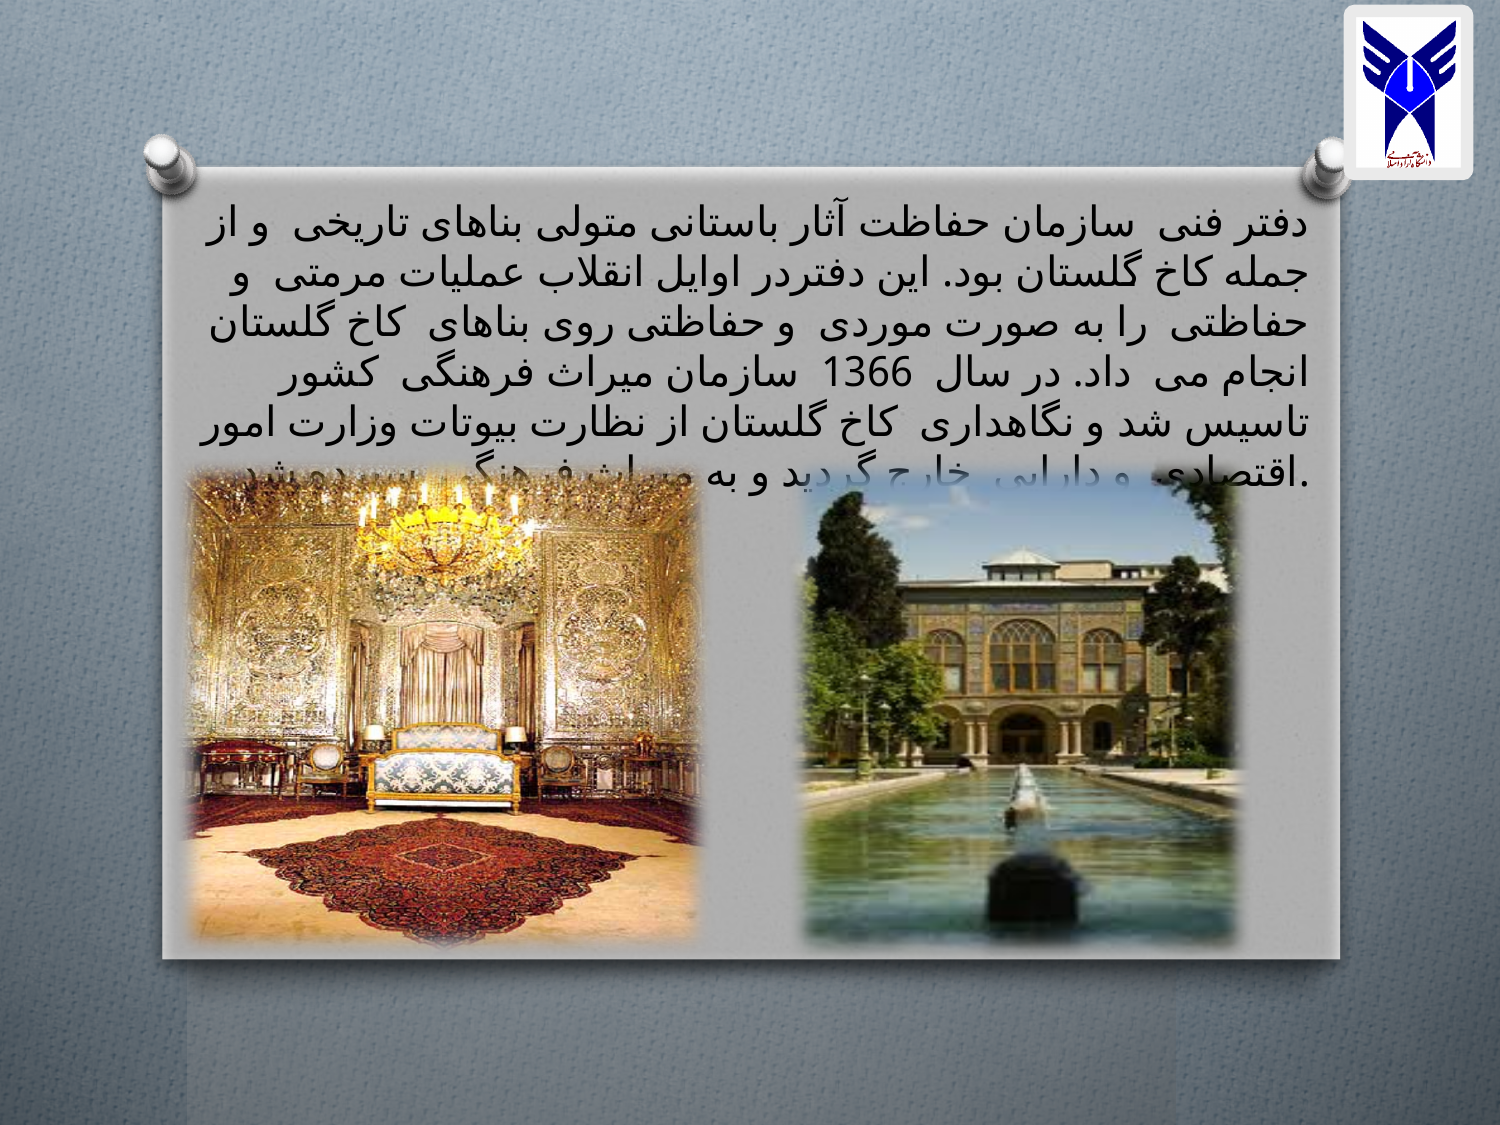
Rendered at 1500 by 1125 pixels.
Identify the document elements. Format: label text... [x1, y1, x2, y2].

picture [787, 456, 1253, 963]
text_box دفتر فنی سازمان حفاظت آثار باستانی متولی بناهای تاریخی و از جمله كاخ گلستان بود. اين دفتردر اوايل انقلاب عمليات مرمتی و حفاظتی را به صورت موردی و حفاظتی روی بناهای كاخ گلستان انجام می داد. در سال 1366 سازمان ميراث فرهنگی كشور تاسيس شد و نگاهداری كاخ گلستان از نظارت بيوتات وزارت امور اقتصادی و دارایی خارج گرديد و به ميراث فرهنگی سپرده شد. [174, 187, 1325, 503]
picture [112, 100, 235, 214]
picture [1274, 117, 1396, 225]
picture [1349, 10, 1468, 175]
picture [174, 456, 713, 957]
